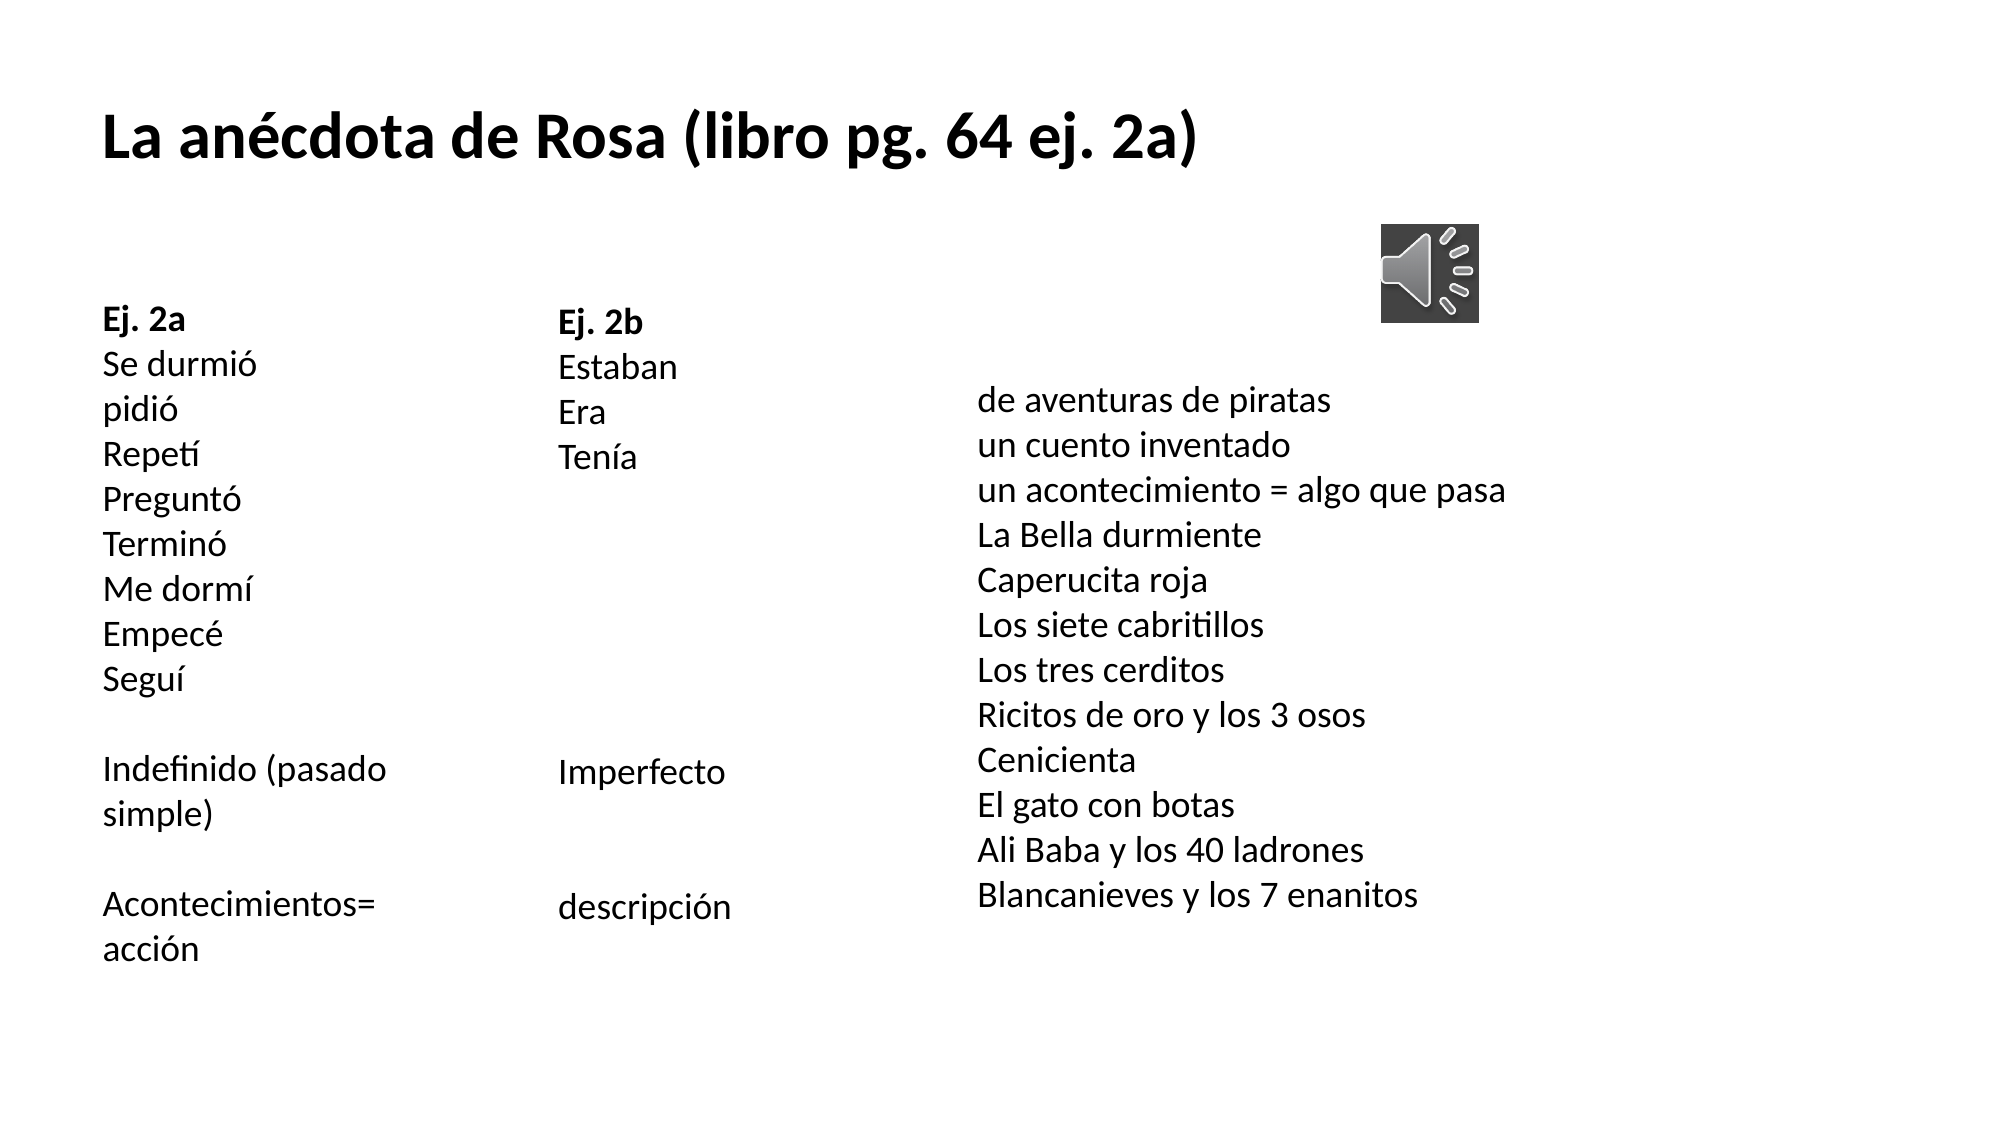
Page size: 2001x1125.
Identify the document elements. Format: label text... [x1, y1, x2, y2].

text_box Ej. 2a Se durmió pidió Repetí Preguntó Terminó Me dormí Empecé Seguí Indefinido (pasado simple) Acontecimientos= acción [87, 286, 440, 1021]
picture [1379, 223, 1480, 324]
text_box La anécdota de Rosa (libro pg. 64 ej. 2a) [87, 84, 1592, 179]
text_box Ej. 2b Estaban Era Tenía Imperfecto descripción [543, 289, 859, 979]
text_box de aventuras de piratas un cuento inventado un acontecimiento = algo que pasa La Bella durmiente Caperucita roja Los siete cabritillos Los tres cerditos Ricitos de oro y los 3 osos Cenicienta El gato con botas Ali Baba y los 40 ladrones Blancanieves y los 7 enanitos [962, 367, 1681, 922]
